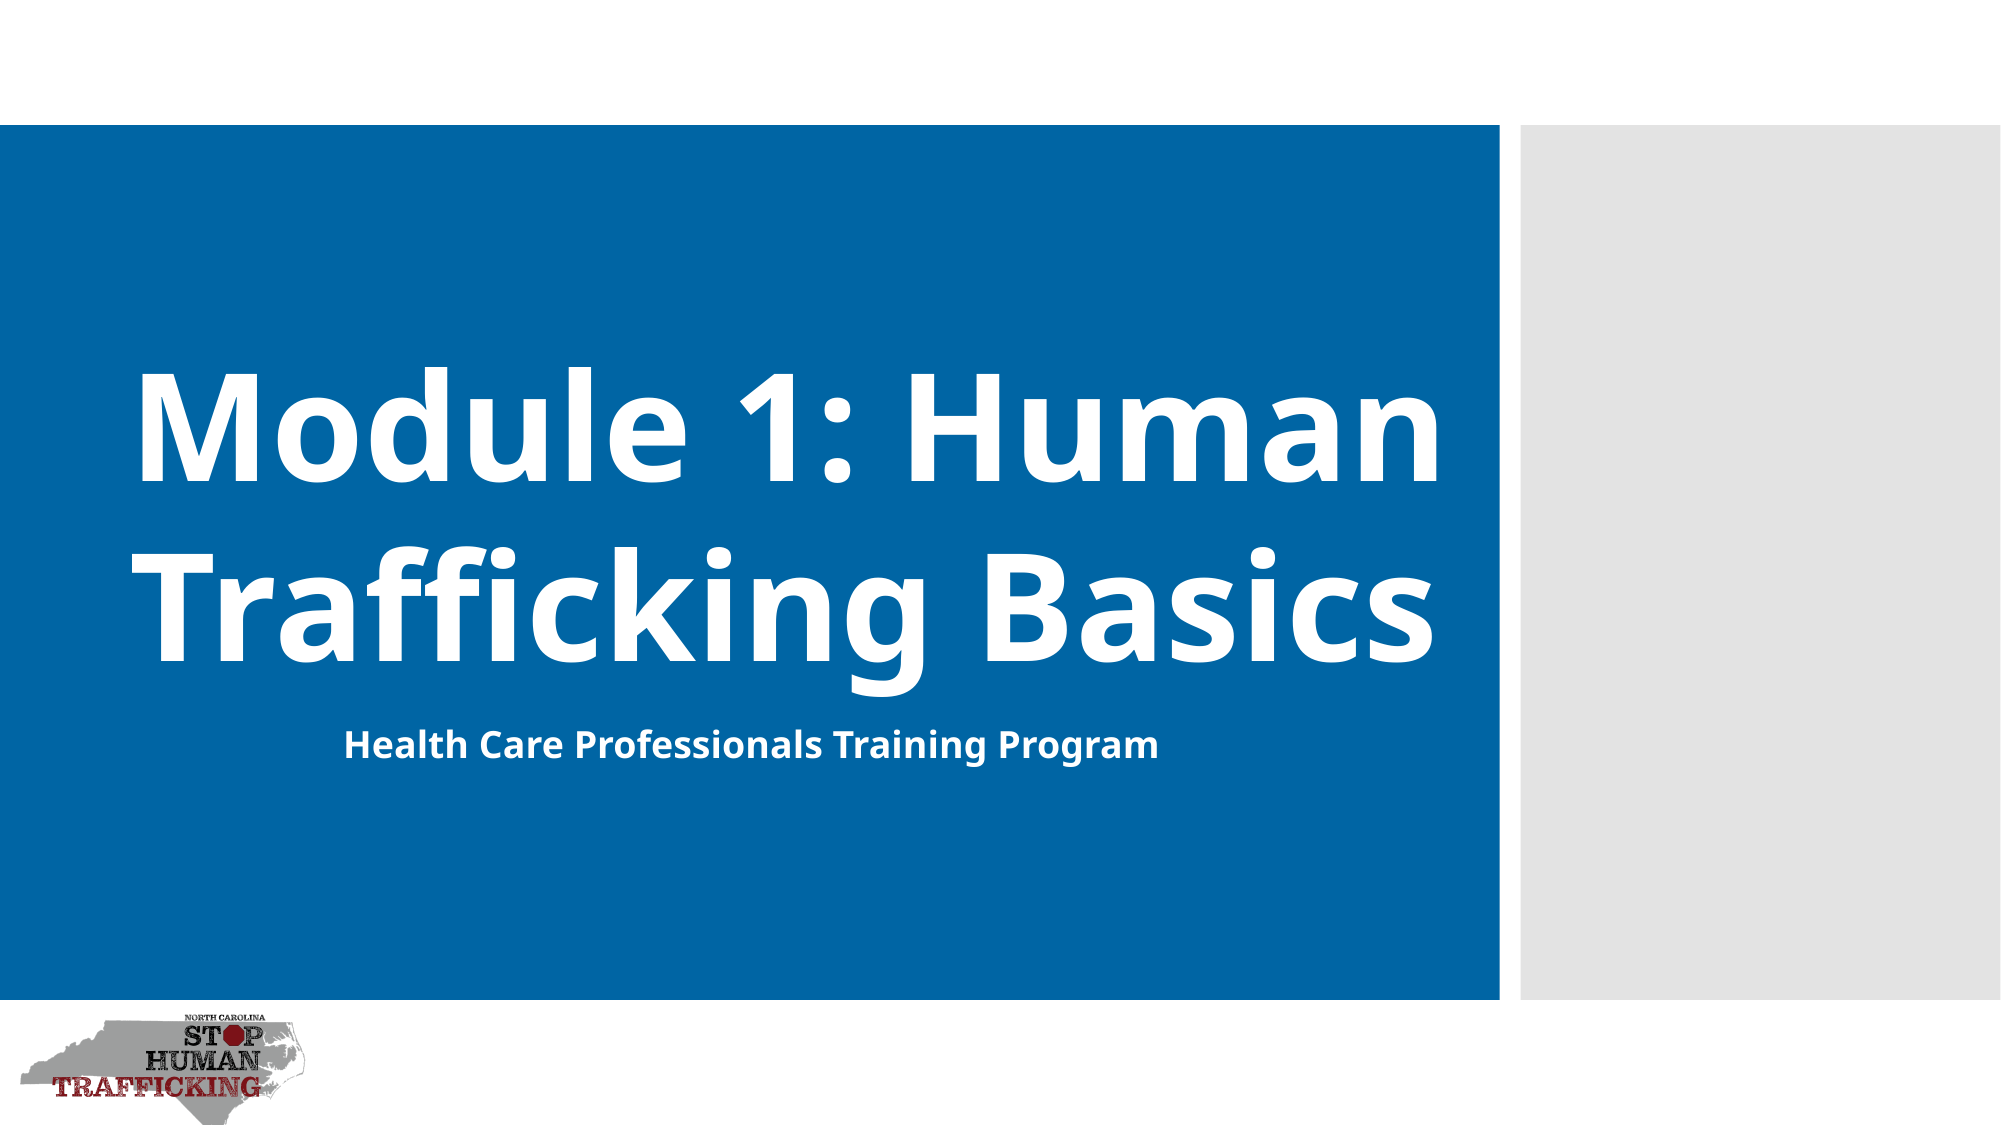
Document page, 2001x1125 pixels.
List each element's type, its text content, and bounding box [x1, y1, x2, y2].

picture [14, 993, 329, 1125]
text_box Module 1: Human Trafficking Basics [115, 324, 1472, 699]
text_box Health Care Professionals Training Program [328, 714, 1781, 774]
